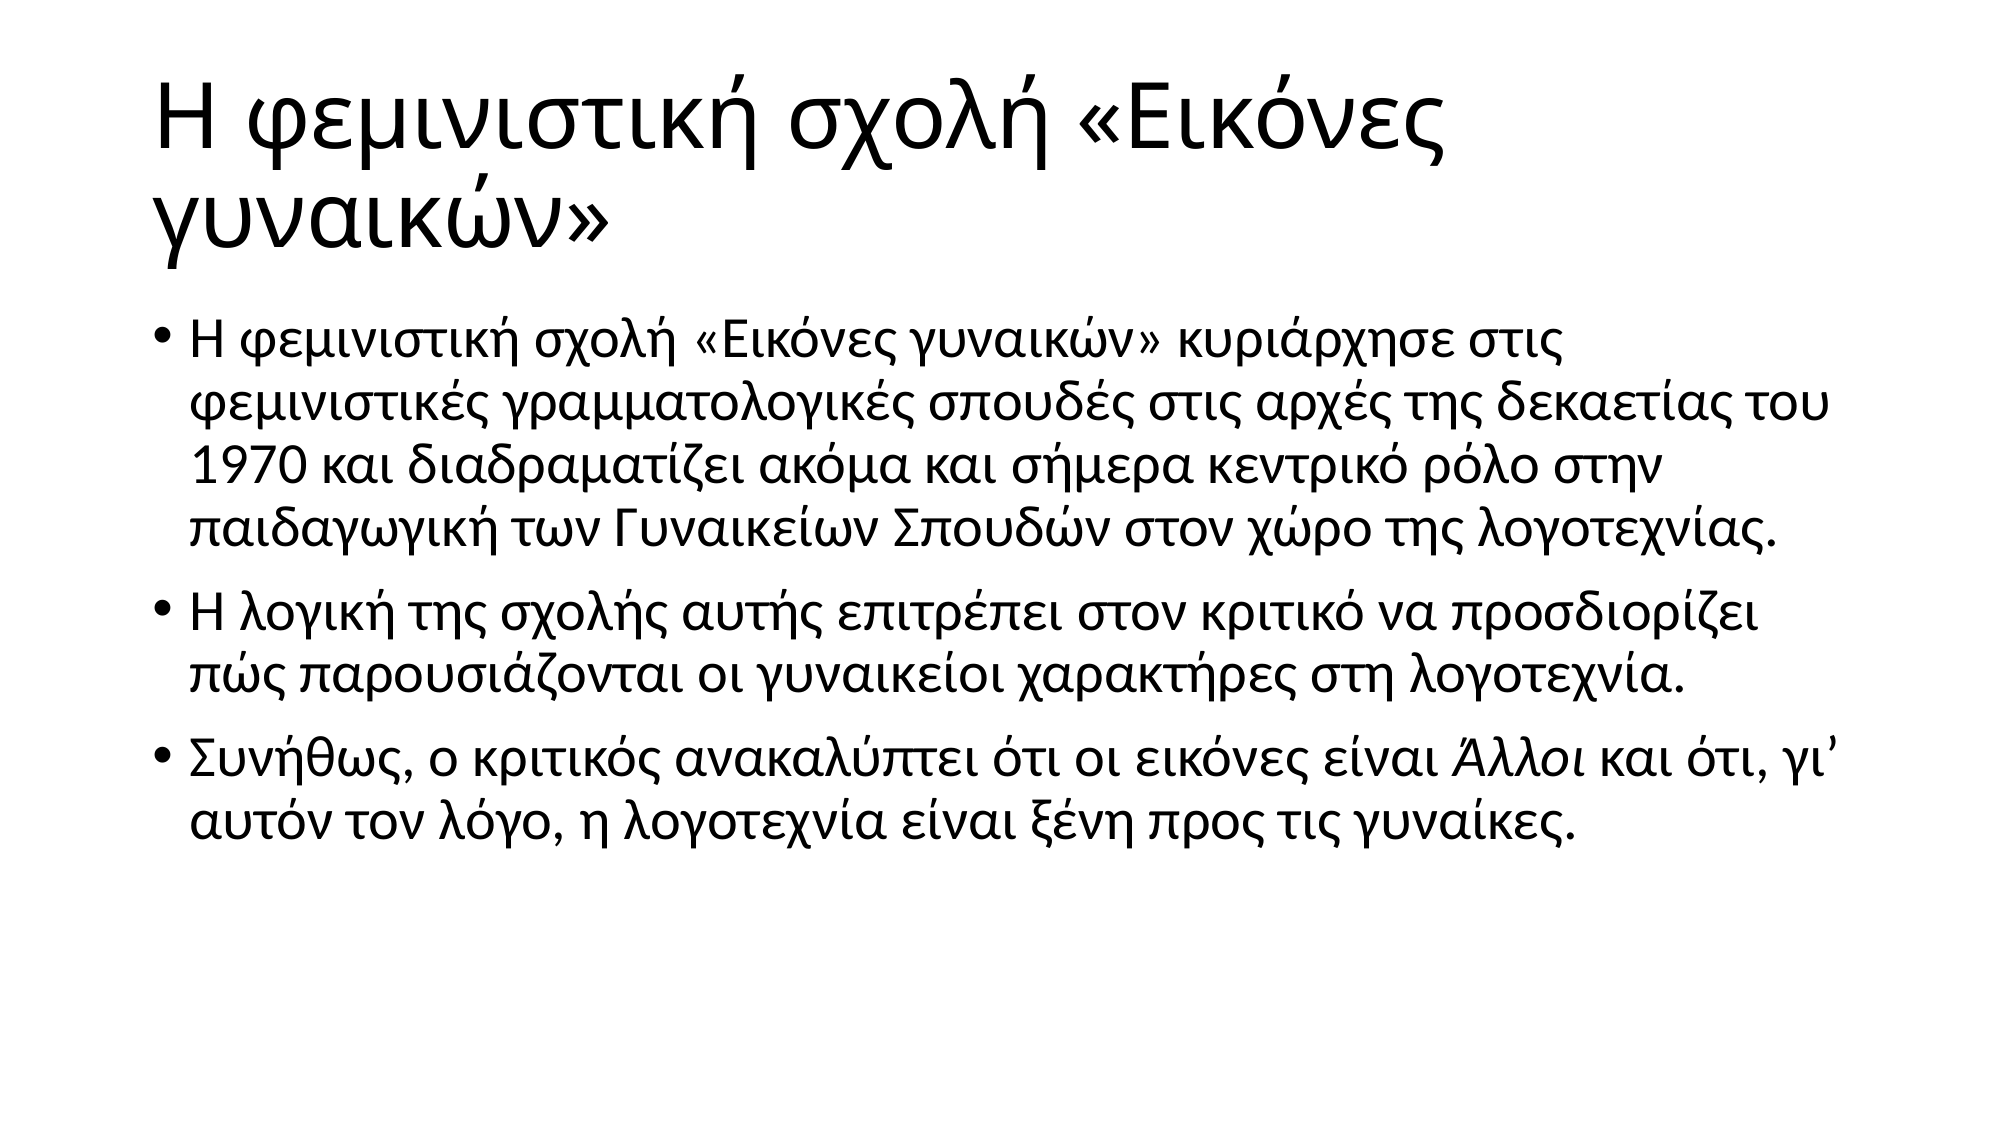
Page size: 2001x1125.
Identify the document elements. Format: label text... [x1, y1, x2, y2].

list Η φεμινιστική σχολή «Εικόνες γυναικών» κυριάρχησε στις φεμινιστικές γραμματολογικές σπουδές στις αρχές της δεκαετίας του 1970 και διαδραματίζει ακόμα και σήμερα κεντρικό ρόλο στην παιδαγωγική των Γυναικείων Σπουδών στον χώρο της λογοτεχνίας. Η λογική της σχολής αυτής επιτρέπει στον κριτικό να προσδιορίζει πώς παρουσιάζονται οι γυναικείοι χαρακτήρες στη λογοτεχνία. Συνήθως, ο κριτικός ανακαλύπτει ότι οι εικόνες είναι Άλλοι και ότι, γι’ αυτόν τον λόγο, η λογοτεχνία είναι ξένη προς τις γυναίκες. [137, 299, 1863, 1014]
title Η φεμινιστική σχολή «Εικόνες γυναικών» [137, 59, 1863, 278]
